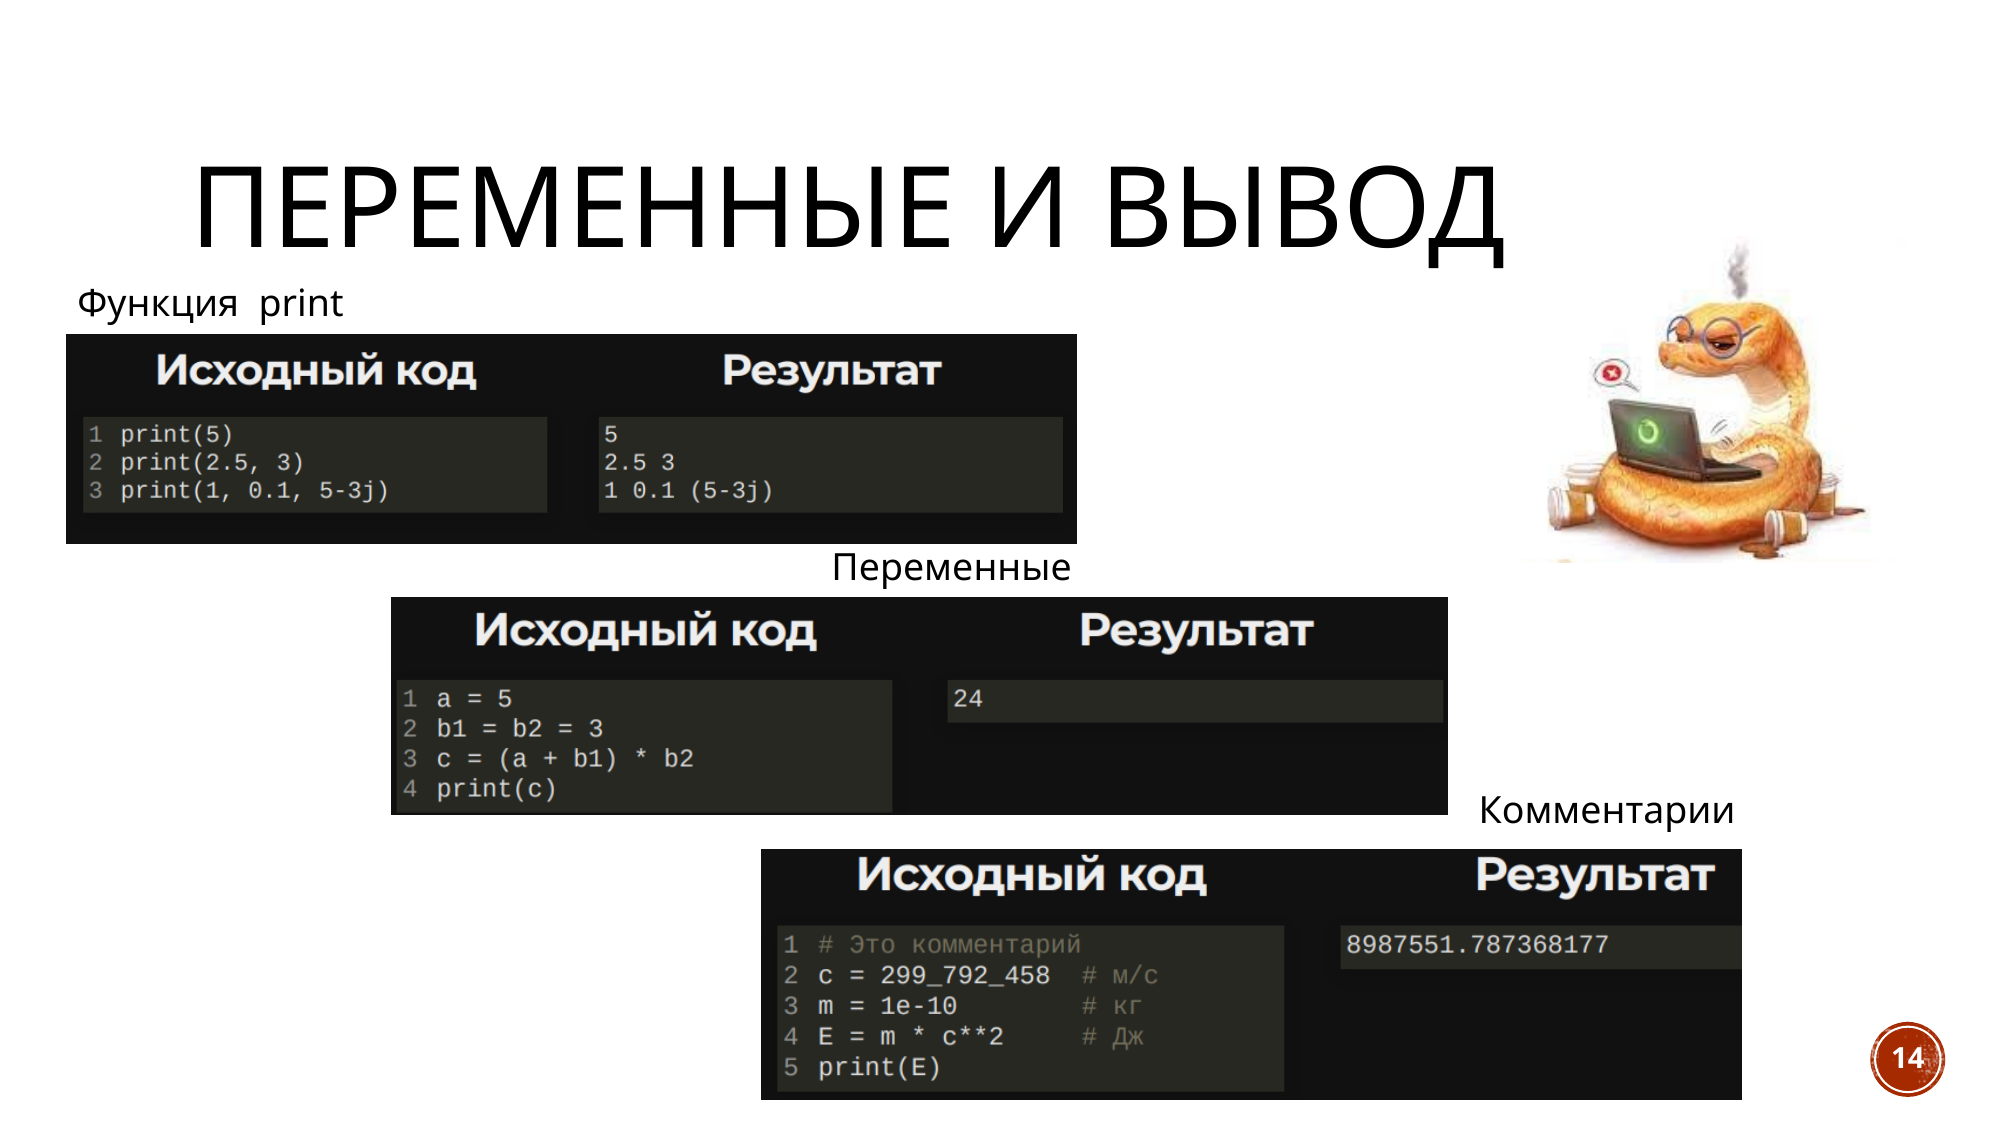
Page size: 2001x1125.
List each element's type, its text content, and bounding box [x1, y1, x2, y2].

title Переменные и вывод [175, 79, 1826, 344]
picture [66, 334, 1077, 544]
text_box Переменные [816, 536, 1087, 596]
text_box Комментарии [1463, 778, 1751, 839]
picture [1524, 239, 1906, 560]
picture [761, 849, 1742, 1100]
picture [391, 597, 1448, 815]
slide_number 14 [1855, 1028, 1961, 1089]
text_box Функция print [62, 271, 359, 331]
